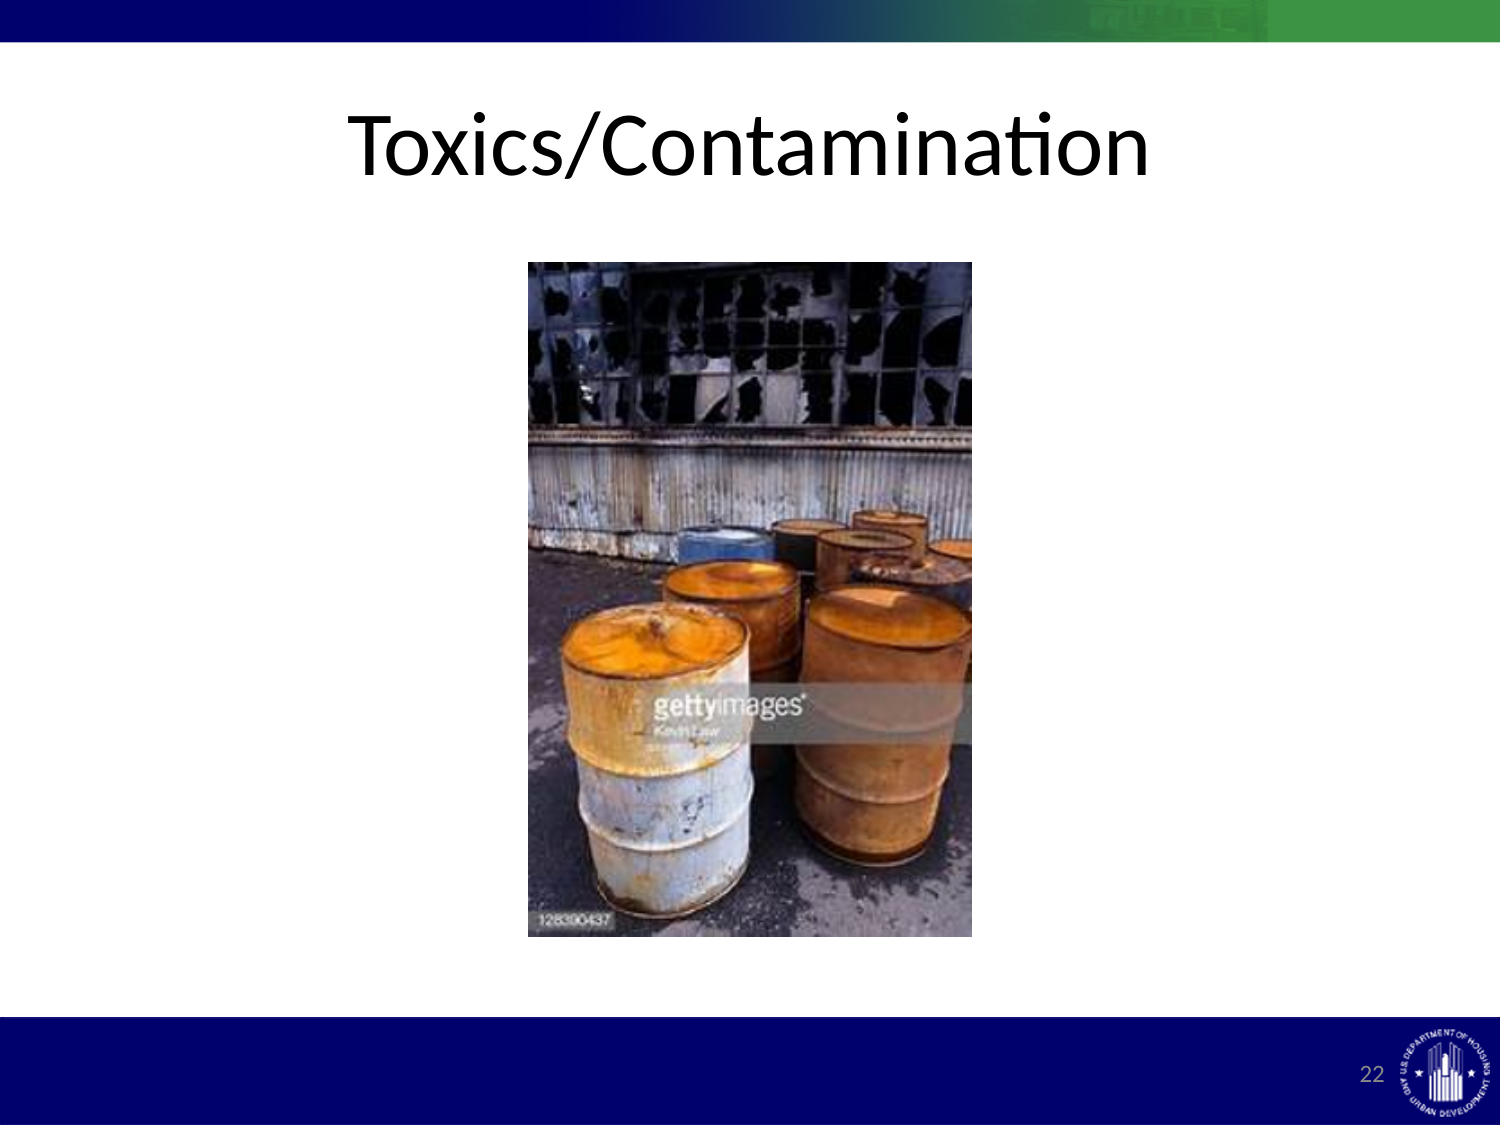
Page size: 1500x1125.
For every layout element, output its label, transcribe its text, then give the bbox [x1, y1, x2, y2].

title Toxics/Contamination [75, 45, 1425, 233]
picture [0, 0, 1500, 1125]
slide_number 22 [1050, 1042, 1400, 1103]
